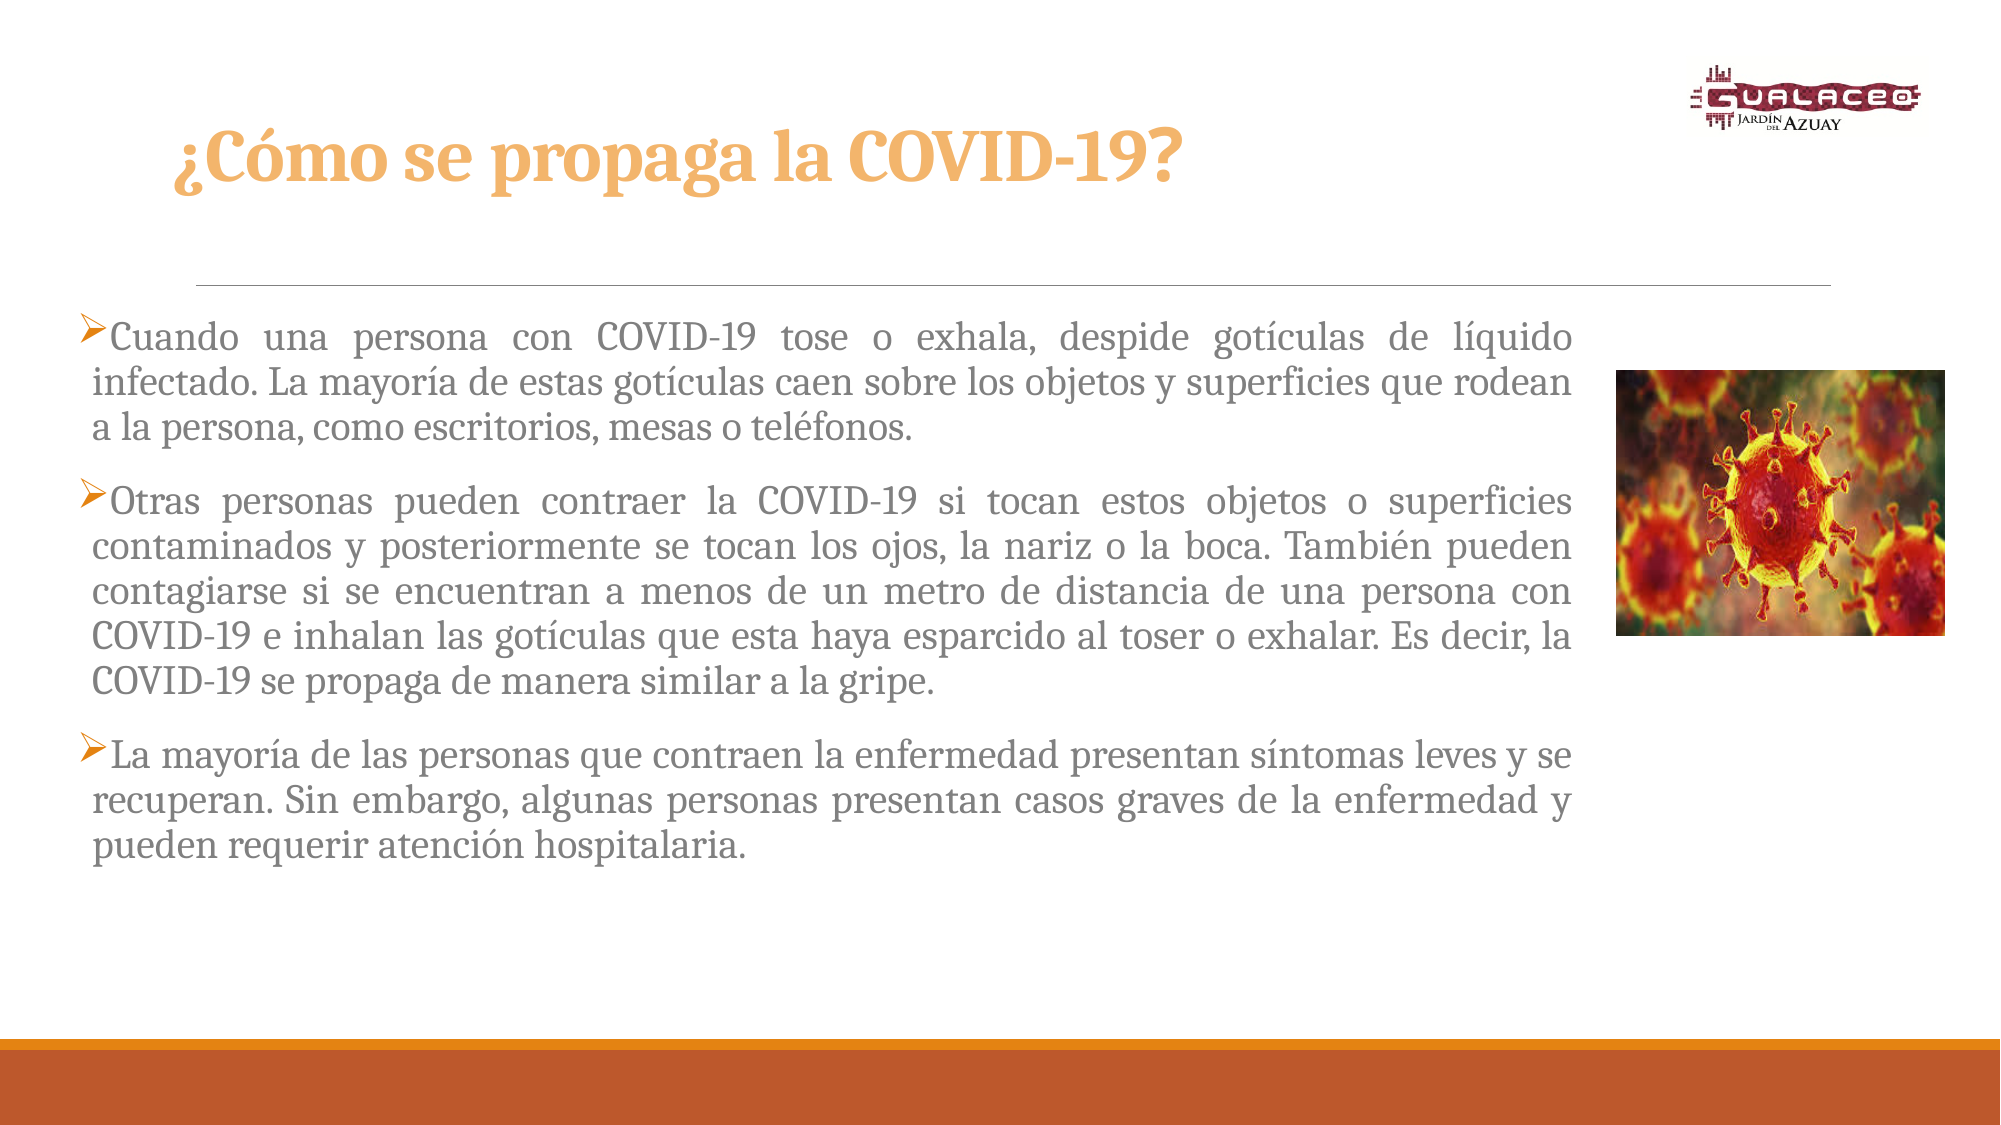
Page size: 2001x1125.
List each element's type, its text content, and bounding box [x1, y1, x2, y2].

list Cuando una persona con COVID-19 tose o exhala, despide gotículas de líquido infectado. La mayoría de estas gotículas caen sobre los objetos y superficies que rodean a la persona, como escritorios, mesas o teléfonos. Otras personas pueden contraer la COVID-19 si tocan estos objetos o superficies contaminados y posteriormente se tocan los ojos, la nariz o la boca. También pueden contagiarse si se encuentran a menos de un metro de distancia de una persona con COVID-19 e inhalan las gotículas que esta haya esparcido al toser o exhalar. Es decir, la COVID-19 se propaga de manera similar a la gripe. La mayoría de las personas que contraen la enfermedad presentan síntomas leves y se recuperan. Sin embargo, algunas personas presentan casos graves de la enfermedad y pueden requerir atención hospitalaria. [77, 227, 1573, 991]
picture [1616, 369, 1945, 637]
picture [1686, 55, 1930, 138]
title ¿Cómo se propaga la COVID-19? [157, 56, 1808, 295]
